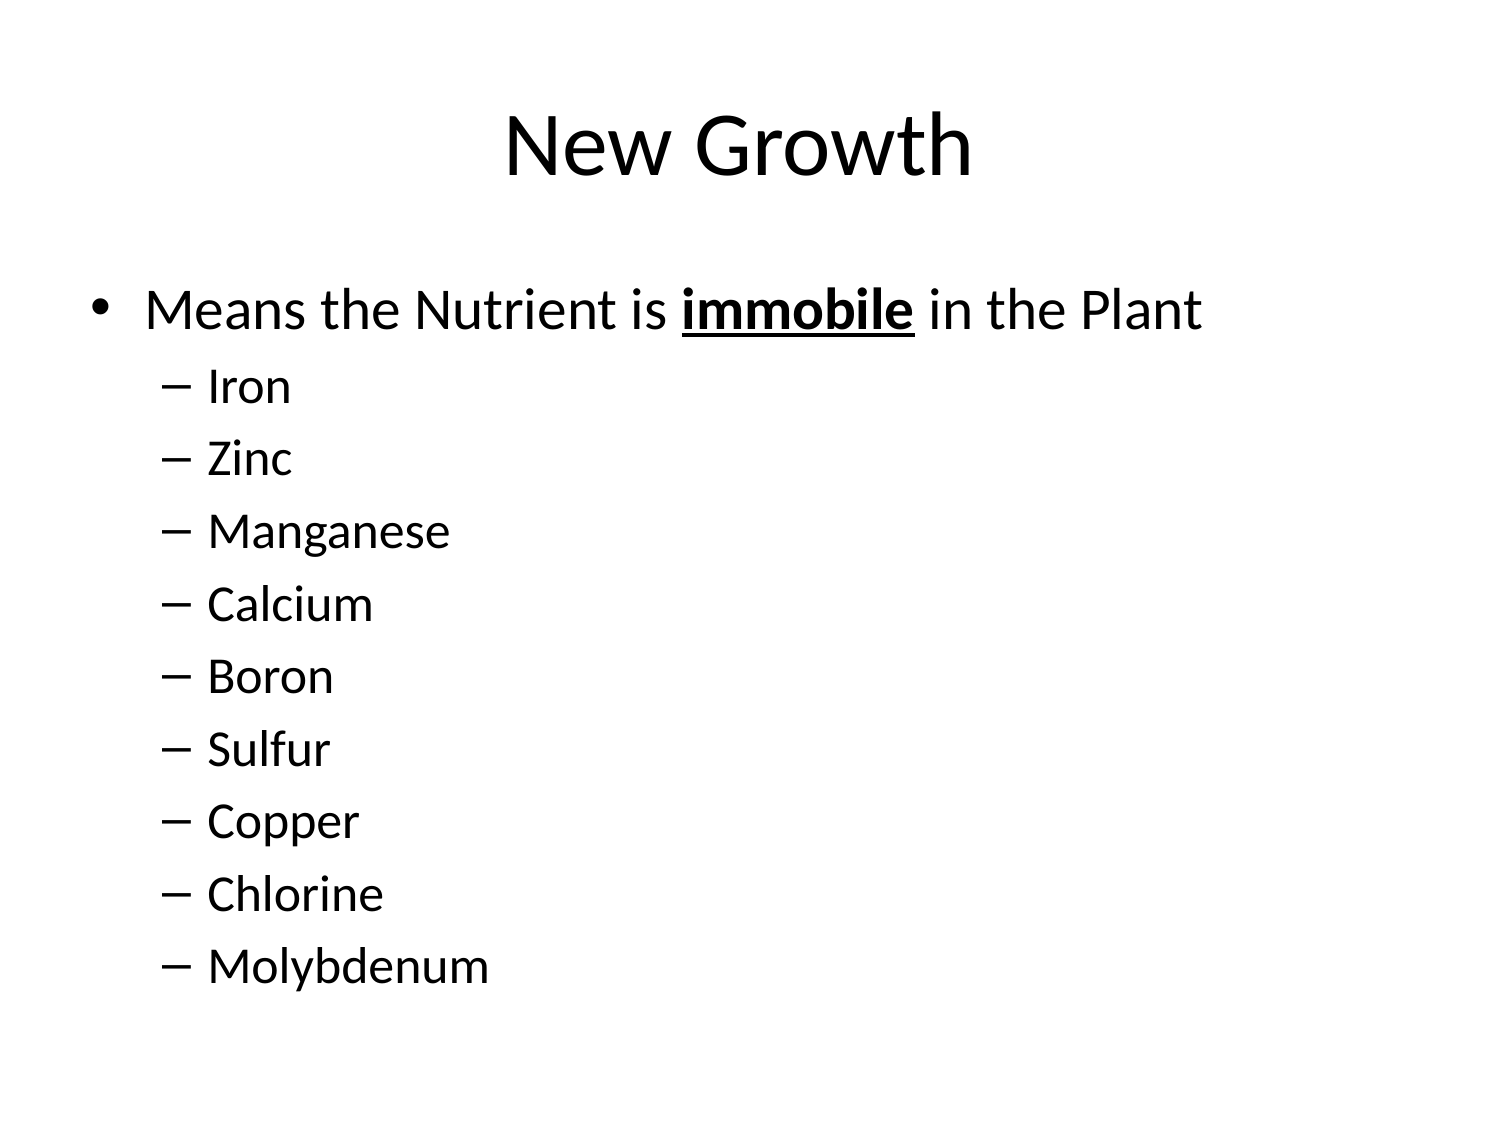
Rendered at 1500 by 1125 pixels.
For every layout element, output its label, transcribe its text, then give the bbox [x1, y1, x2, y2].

title New Growth [75, 45, 1425, 233]
list Means the Nutrient is immobile in the Plant Iron Zinc Manganese Calcium Boron Sulfur Copper Chlorine Molybdenum [75, 262, 1425, 1005]
